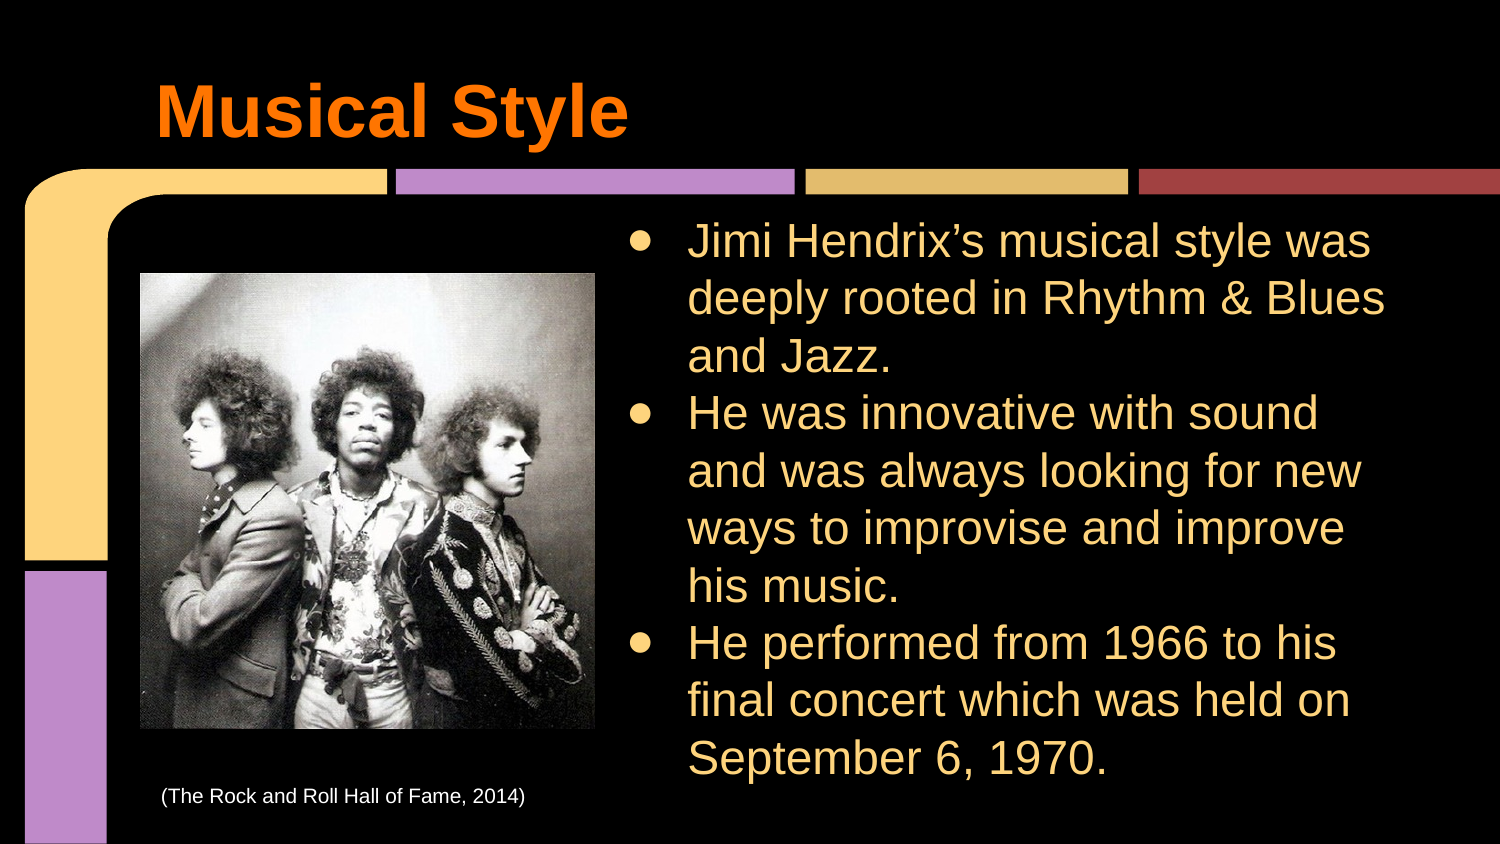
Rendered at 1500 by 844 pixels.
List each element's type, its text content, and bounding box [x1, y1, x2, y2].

list Jimi Hendrix’s musical style was deeply rooted in Rhythm & Blues and Jazz. He was innovative with sound and was always looking for new ways to improvise and improve his music. He performed from 1966 to his final concert which was held on September 6, 1970. [597, 194, 1425, 808]
text_box (The Rock and Roll Hall of Fame, 2014) [145, 768, 569, 825]
picture [139, 272, 595, 730]
title Musical Style [140, 26, 1425, 168]
